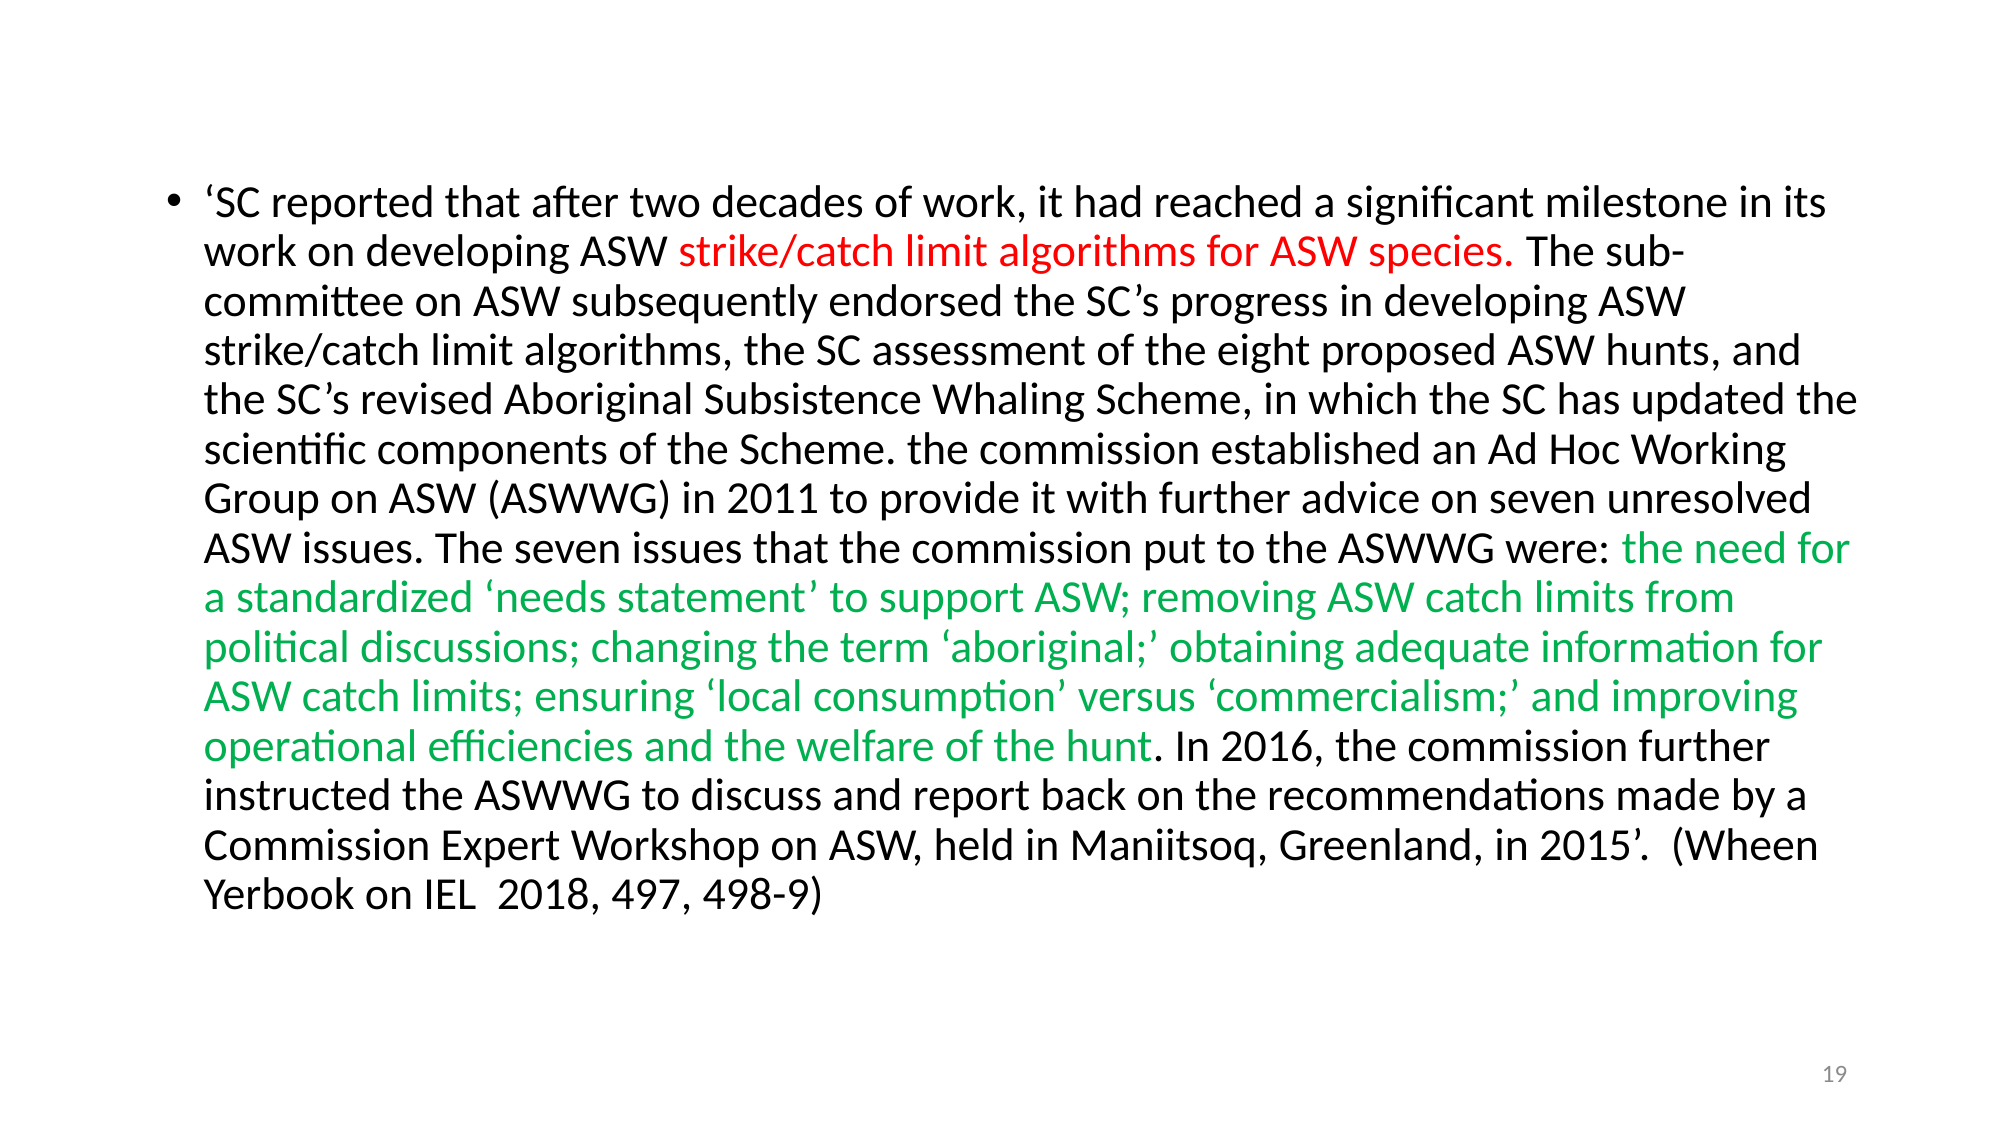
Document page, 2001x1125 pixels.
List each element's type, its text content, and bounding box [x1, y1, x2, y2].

slide_number 19 [1412, 1042, 1863, 1103]
list ‘SC reported that after two decades of work, it had reached a significant milestone in its work on developing ASW strike/catch limit algorithms for ASW species. The sub-committee on ASW subsequently endorsed the SC’s progress in developing ASW strike/catch limit algorithms, the SC assessment of the eight proposed ASW hunts, and the SC’s revised Aboriginal Subsistence Whaling Scheme, in which the SC has updated the scientific components of the Scheme. the commission established an Ad Hoc Working Group on ASW (ASWWG) in 2011 to provide it with further advice on seven unresolved ASW issues. The seven issues that the commission put to the ASWWG were: the need for a standardized ‘needs statement’ to support ASW; removing ASW catch limits from political discussions; changing the term ‘aboriginal;’ obtaining adequate information for ASW catch limits; ensuring ‘local consumption’ versus ‘commercialism;’ and improving operational efficiencies and the welfare of the hunt. In 2016, the commission further instructed the ASWWG to discuss and report back on the recommendations made by a Commission Expert Workshop on ASW, held in Maniitsoq, Greenland, in 2015’. (Wheen Yerbook on IEL 2018, 497, 498-9) [151, 170, 1877, 885]
